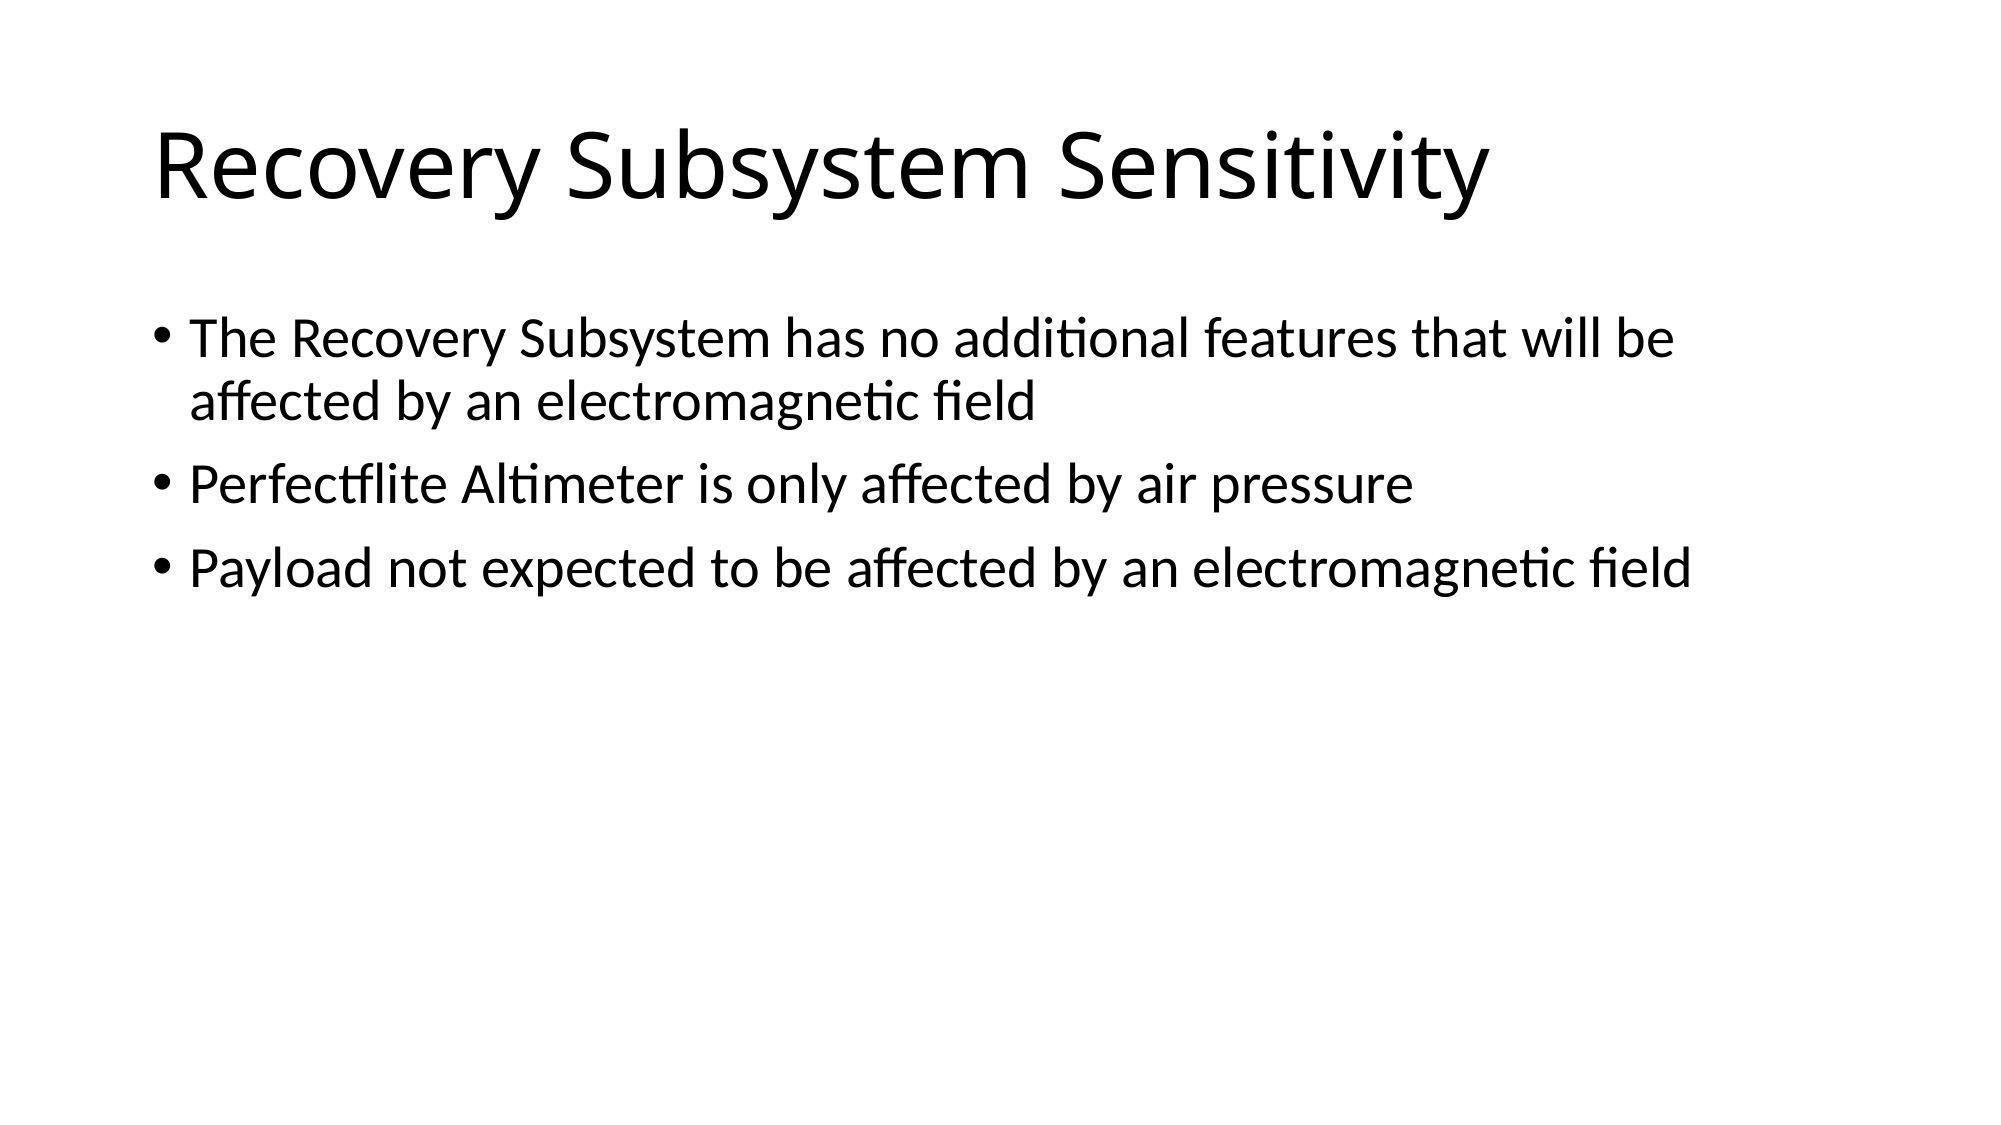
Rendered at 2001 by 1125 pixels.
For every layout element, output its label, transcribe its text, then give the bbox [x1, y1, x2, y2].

list The Recovery Subsystem has no additional features that will be affected by an electromagnetic field Perfectflite Altimeter is only affected by air pressure Payload not expected to be affected by an electromagnetic field [137, 299, 1863, 1014]
title Recovery Subsystem Sensitivity [137, 59, 1863, 278]
